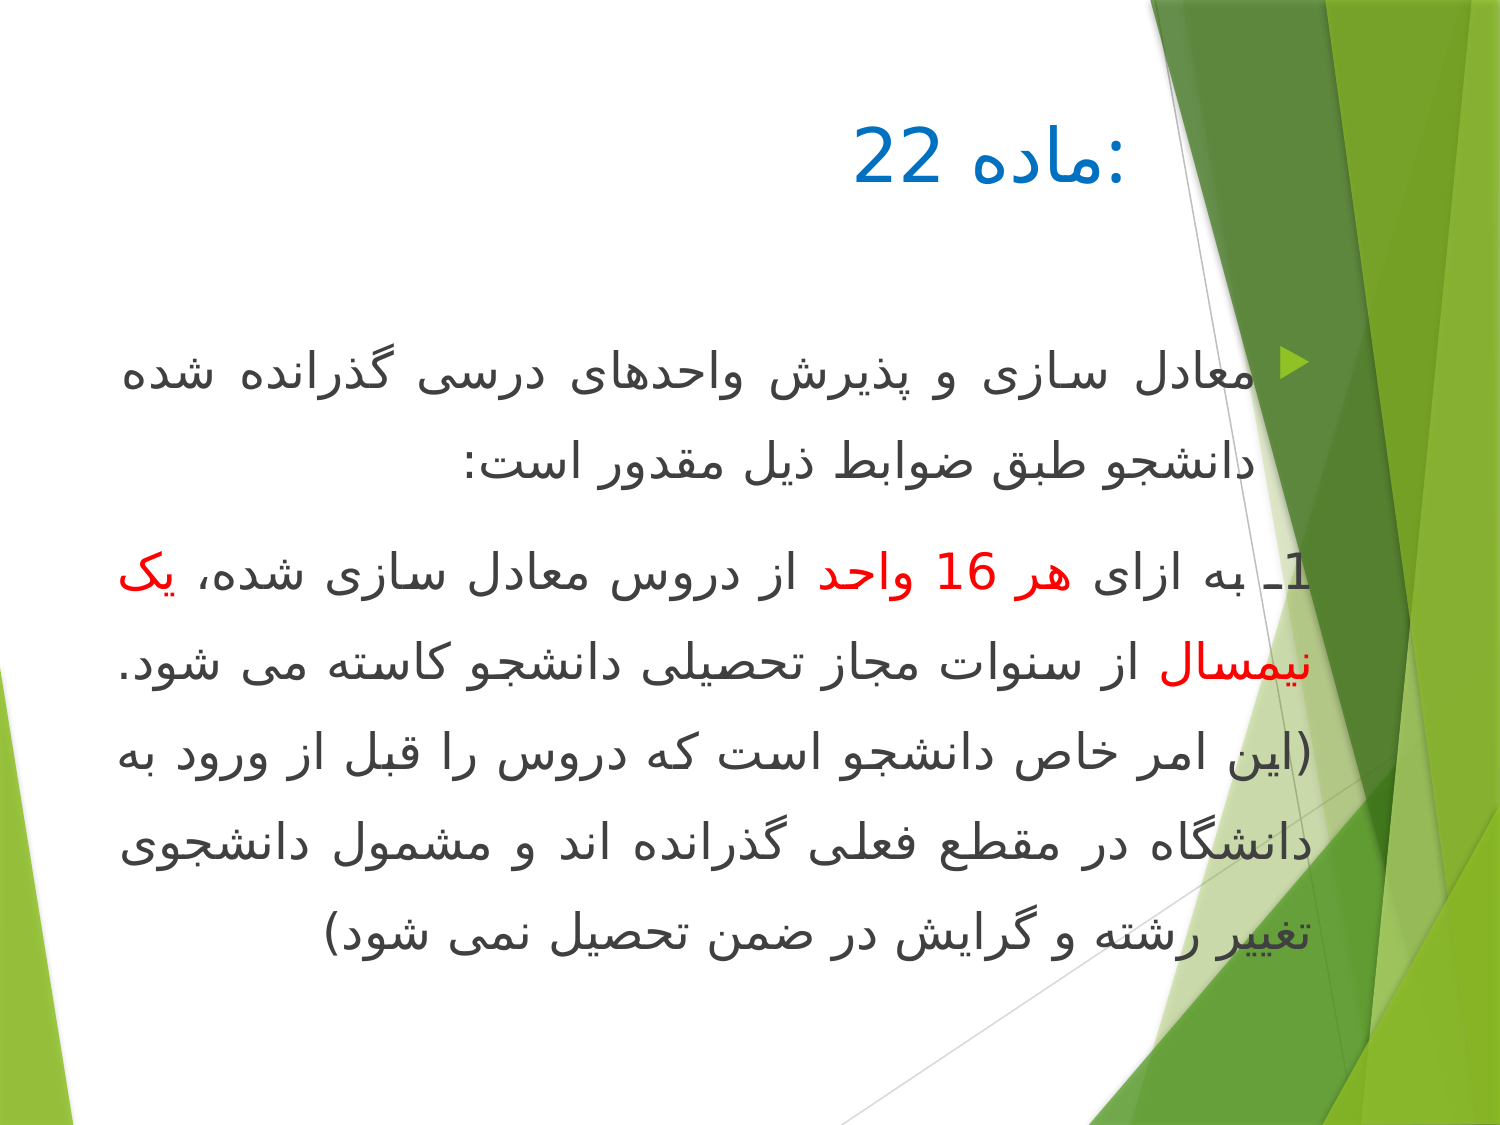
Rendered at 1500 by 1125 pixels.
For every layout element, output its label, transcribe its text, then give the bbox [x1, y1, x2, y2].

title ماده 22: [99, 99, 1142, 219]
list معادل سازی و پذیرش واحدهای درسی گذرانده شده دانشجو طبق ضوابط ذیل مقدور است: 1ـ به ازای هر 16 واحد از دروس معادل سازی شده، یک نیمسال از سنوات مجاز تحصیلی دانشجو کاسته می شود. (این امر خاص دانشجو است که دروس را قبل از ورود به دانشگاه در مقطع فعلی گذرانده اند و مشمول دانشجوی تغییر رشته و گرایش در ضمن تحصیل نمی شود) [99, 219, 1329, 991]
